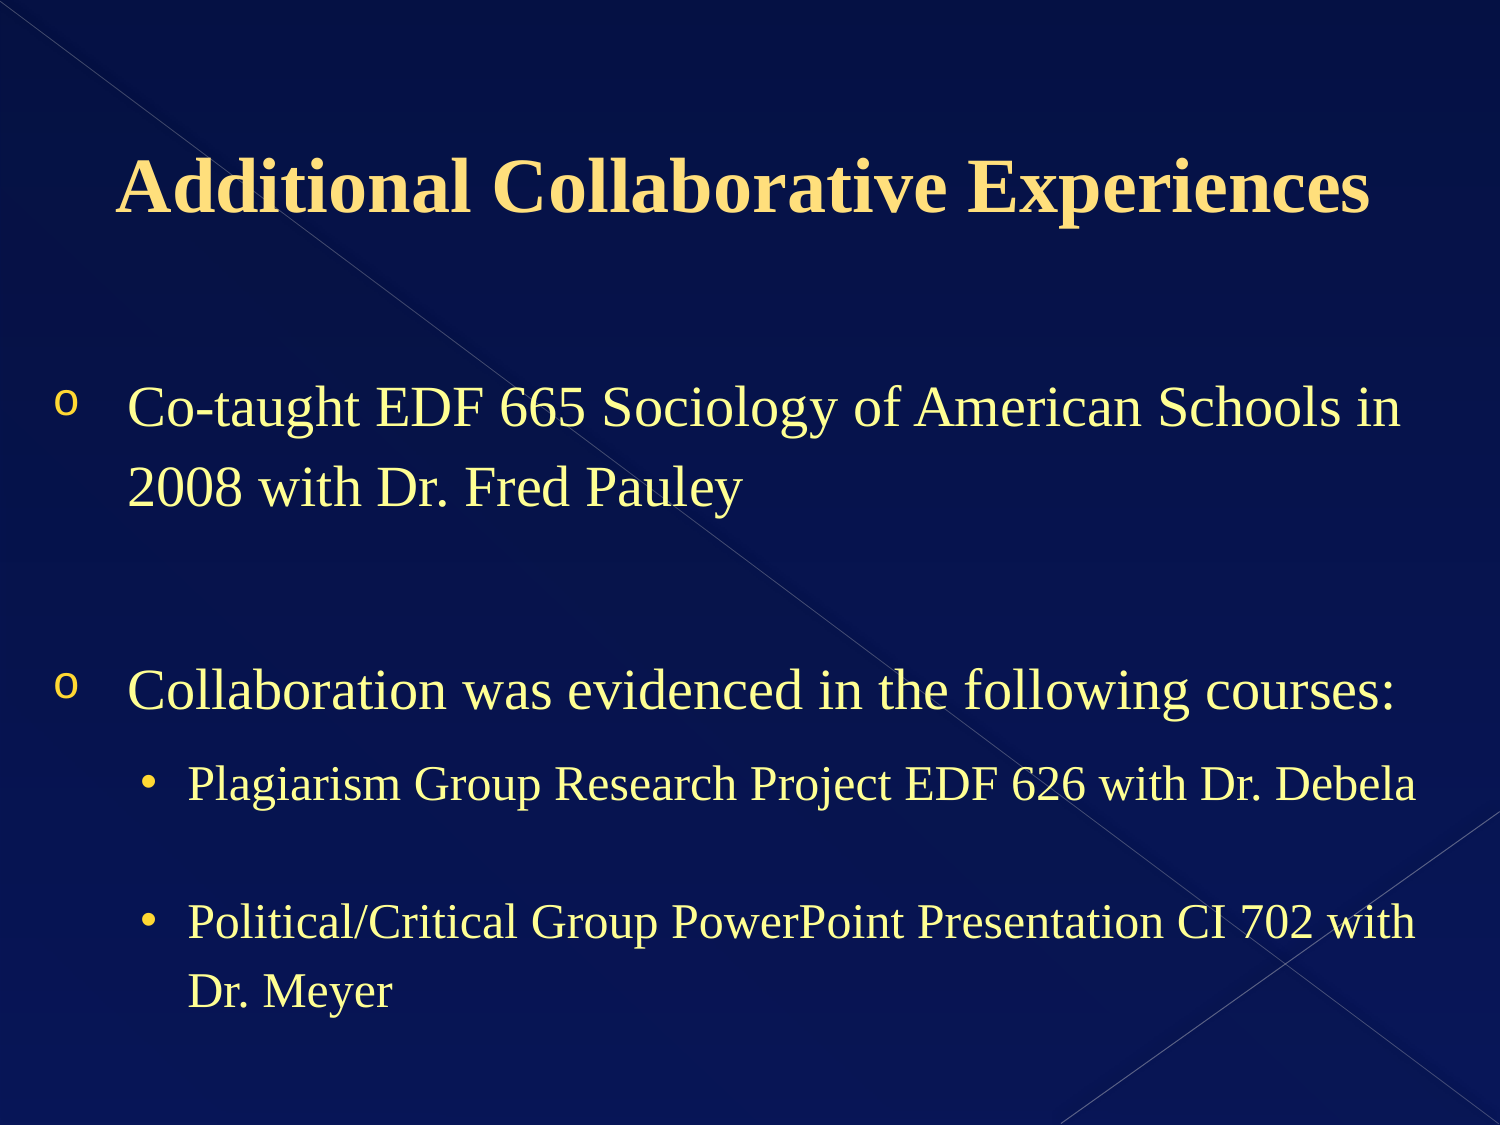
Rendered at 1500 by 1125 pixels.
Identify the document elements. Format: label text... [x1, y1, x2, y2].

list Co-taught EDF 665 Sociology of American Schools in 2008 with Dr. Fred Pauley Collaboration was evidenced in the following courses: Plagiarism Group Research Project EDF 626 with Dr. Debela Political/Critical Group PowerPoint Presentation CI 702 with Dr. Meyer [37, 350, 1463, 1125]
title Additional Collaborative Experiences [0, 125, 1438, 325]
